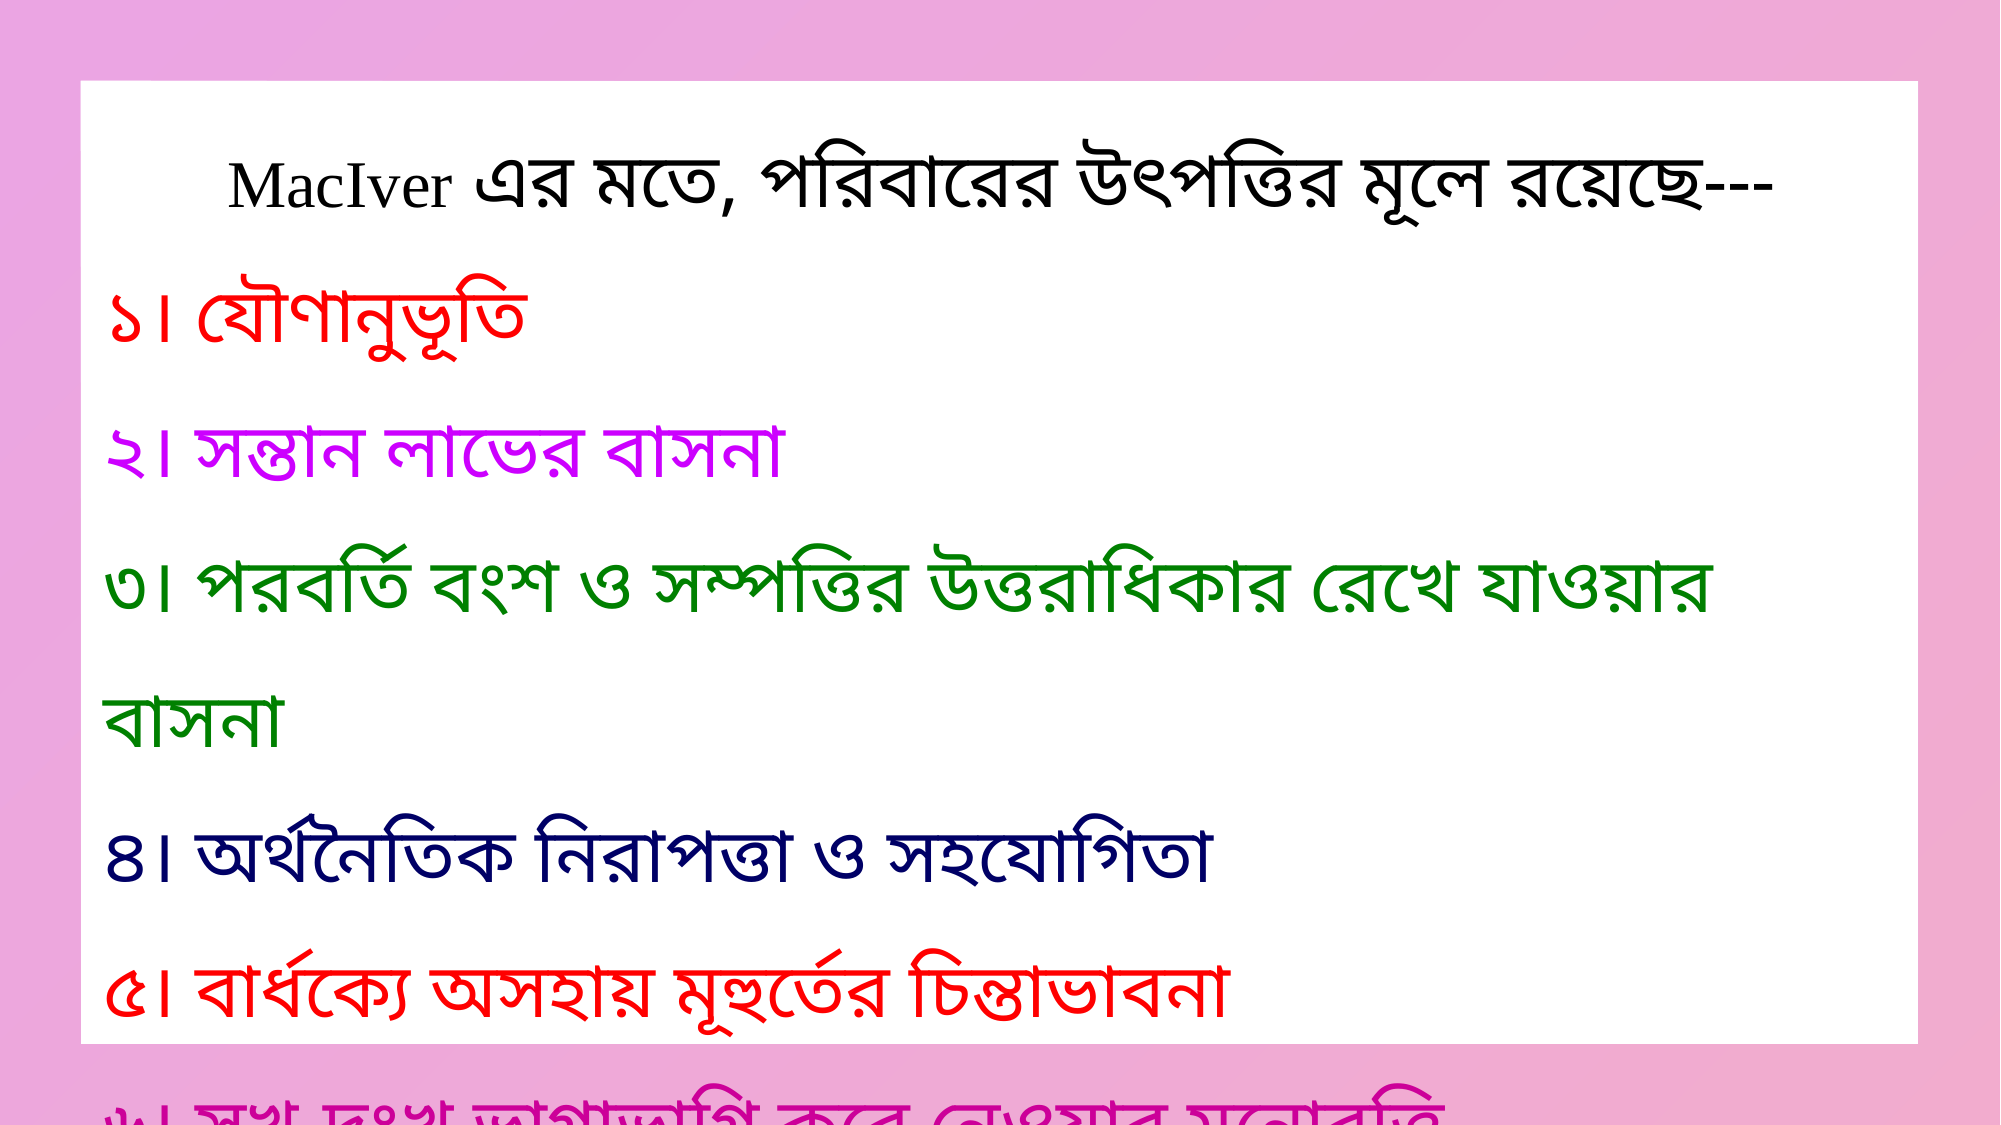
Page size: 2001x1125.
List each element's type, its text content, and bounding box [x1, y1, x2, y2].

text_box MacIver এর মতে, পরিবারের উৎপত্তির মূলে রয়েছে--- ১। যৌণানুভূতি ২। সন্তান লাভের বাসনা ৩। পরবর্তি বংশ ও সম্পত্তির উত্তরাধিকার রেখে যাওয়ার বাসনা ৪। অর্থনৈতিক নিরাপত্তা ও সহযোগিতা ৫। বার্ধক্যে অসহায় মূহুর্তের চিন্তাভাবনা ৬। সুখ-দুঃখ ভাগাভাগি করে নেওয়ার মনোবৃত্তি [88, 80, 1915, 1125]
